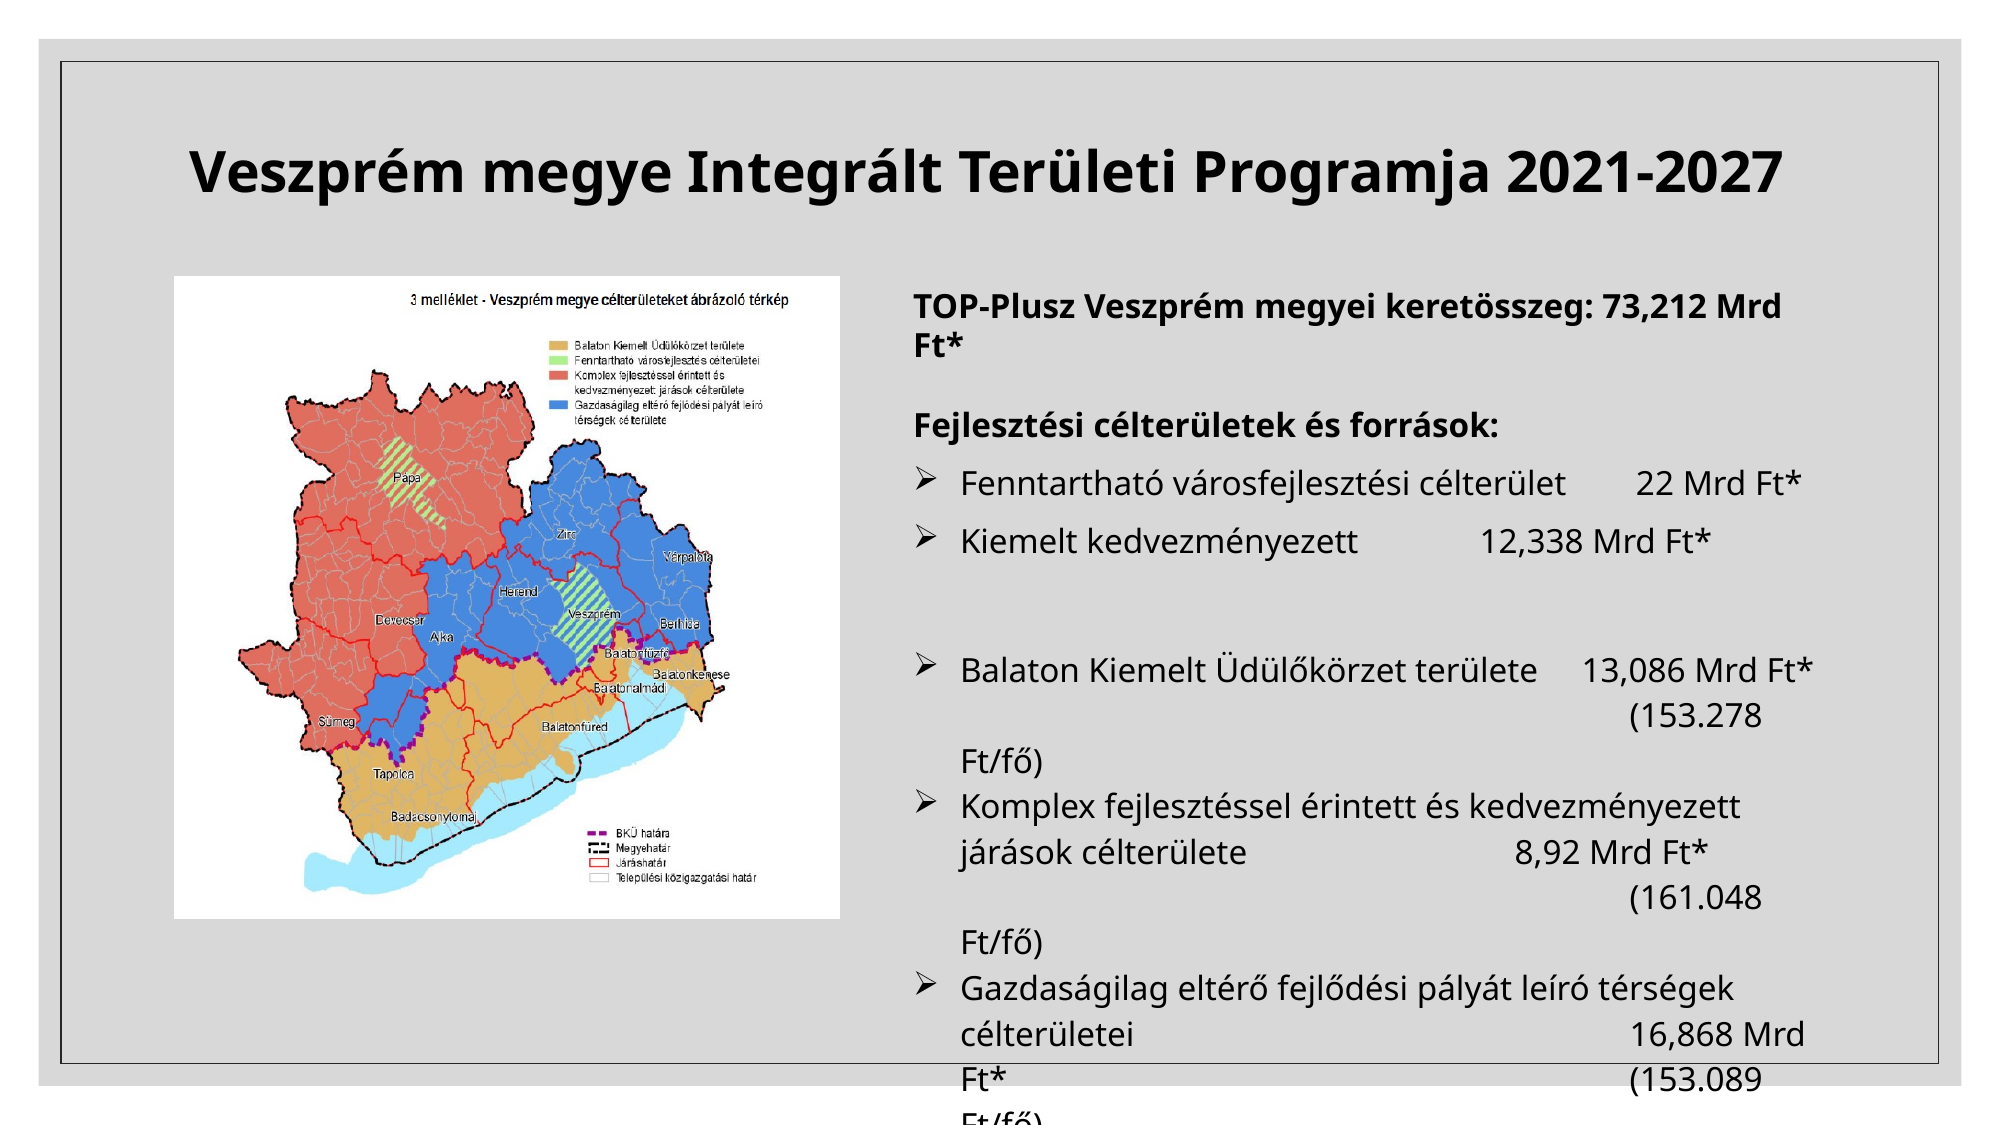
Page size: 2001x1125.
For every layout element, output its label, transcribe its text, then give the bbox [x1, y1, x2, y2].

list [174, 276, 840, 919]
text_box TOP-Plusz Veszprém megyei keretösszeg: 73,212 Mrd Ft* Fejlesztési célterületek és források: Fenntartható városfejlesztési célterület 22 Mrd Ft* Kiemelt kedvezményezett 12,338 Mrd Ft* Balaton Kiemelt Üdülőkörzet területe 13,086 Mrd Ft* (153.278 Ft/fő) Komplex fejlesztéssel érintett és kedvezményezett járások célterülete 8,92 Mrd Ft* (161.048 Ft/fő) Gazdaságilag eltérő fejlődési pályát leíró térségek célterületei 16,868 Mrd Ft* (153.089 Ft/fő) * Tervezési adat, a TOP-Plusz majdani véglegesítése után az ITP - szükség szerint - aktualizálásra kerül (108/2021. (IX.23.) MÖK határozat) [898, 277, 1835, 1125]
title Veszprém megye Integrált Területi Programja 2021-2027 [174, 105, 1825, 243]
